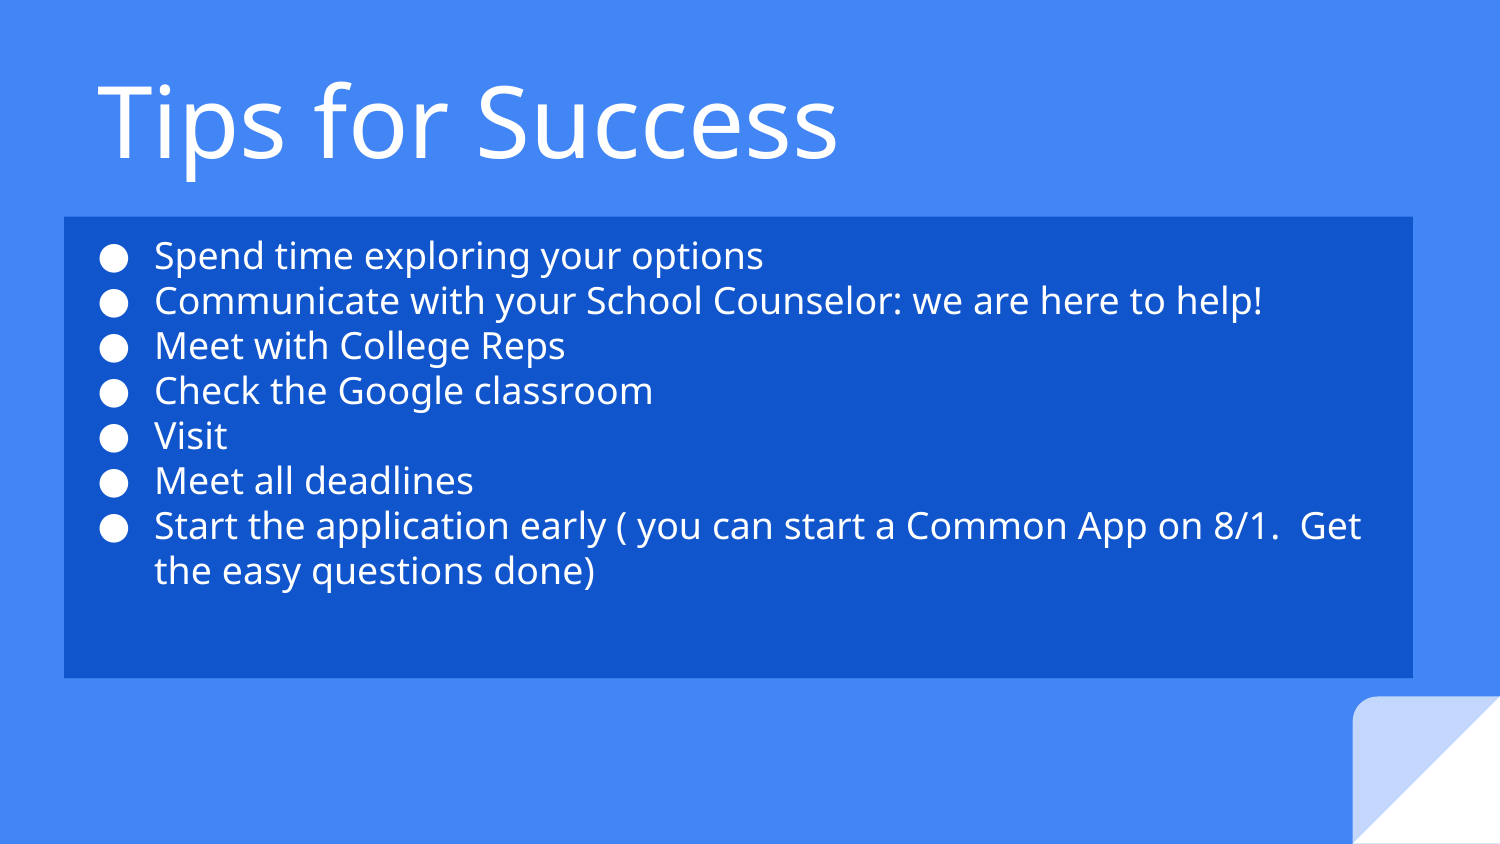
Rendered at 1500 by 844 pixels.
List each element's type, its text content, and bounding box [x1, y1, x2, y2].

title Tips for Success [82, 40, 1431, 194]
subtitle Spend time exploring your options Communicate with your School Counselor: we are here to help! Meet with College Reps Check the Google classroom Visit Meet all deadlines Start the application early ( you can start a Common App on 8/1. Get the easy questions done) [64, 216, 1413, 679]
